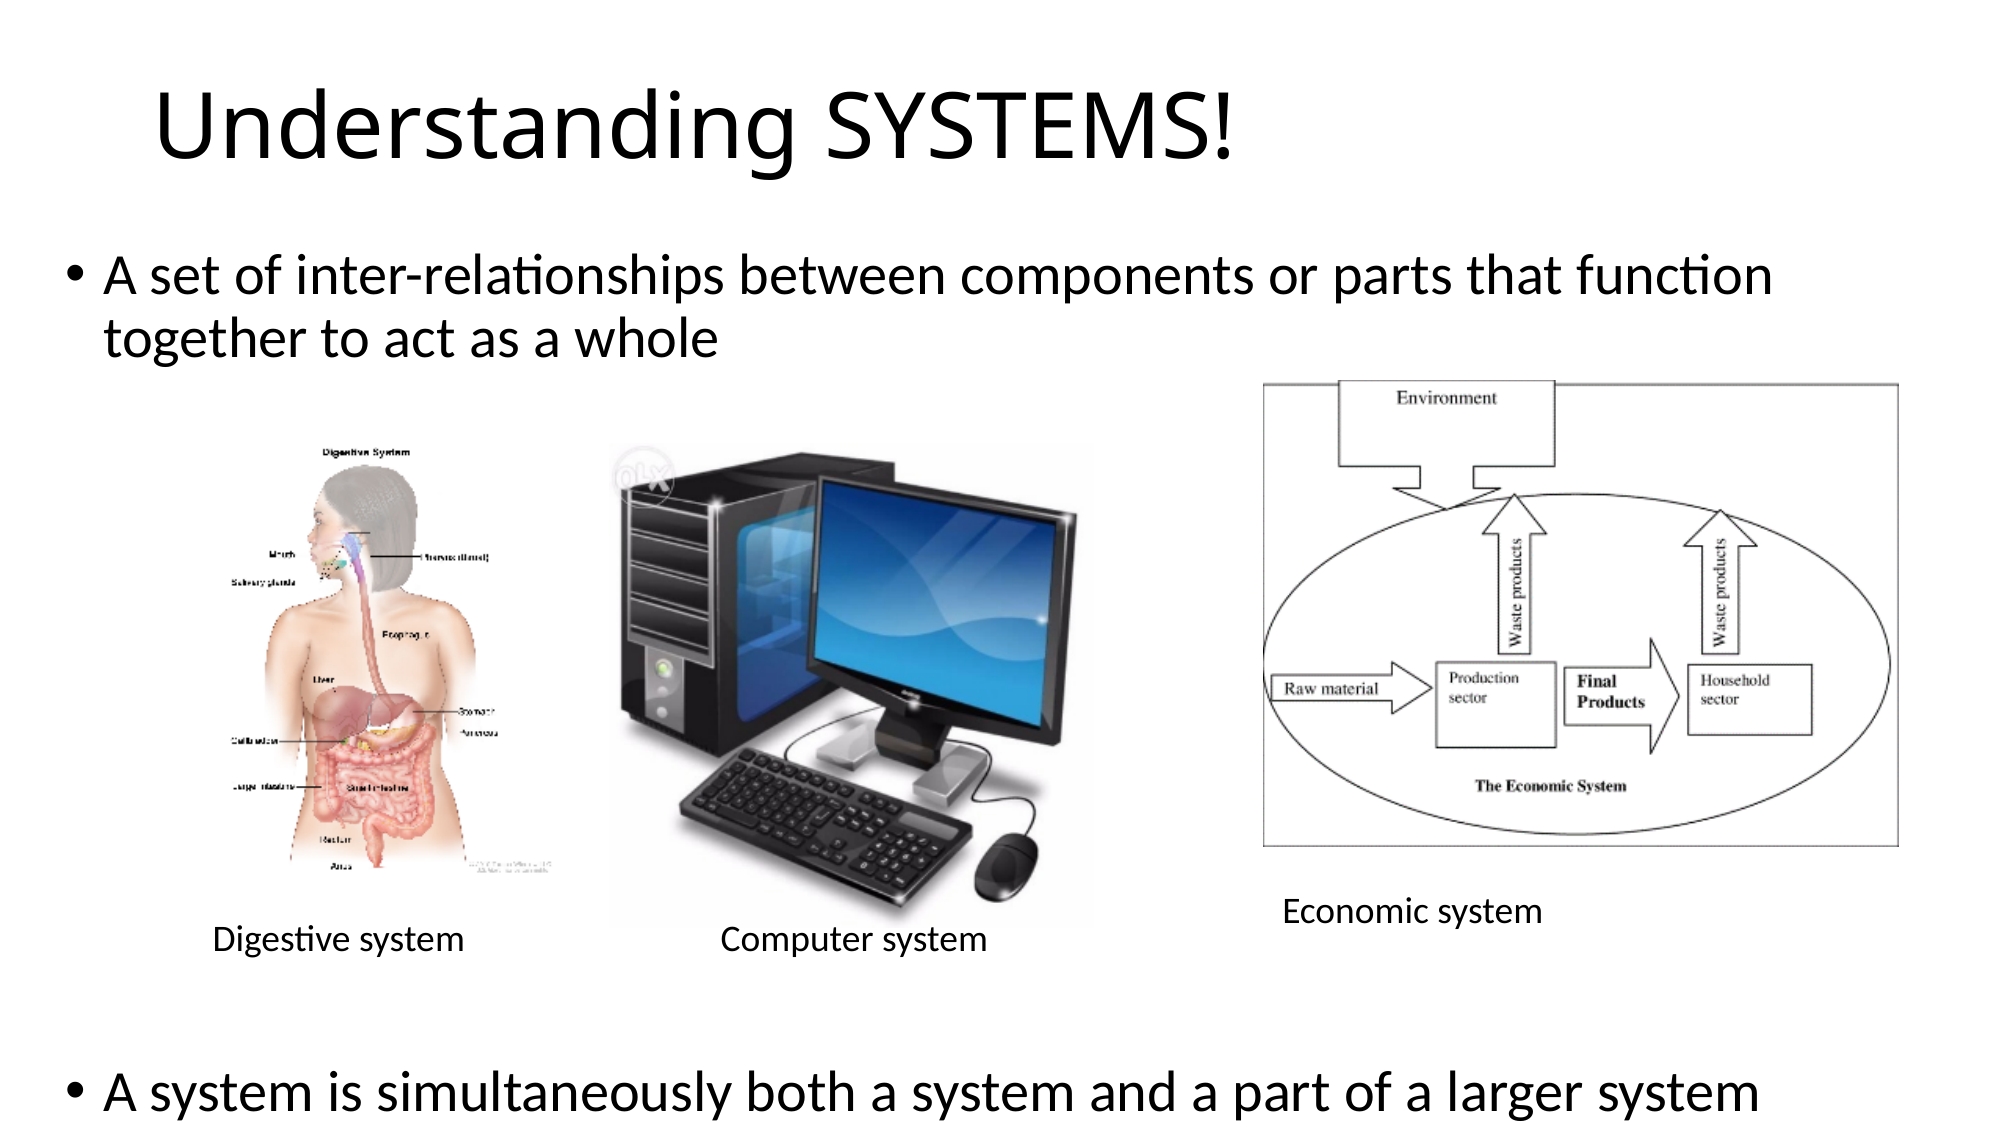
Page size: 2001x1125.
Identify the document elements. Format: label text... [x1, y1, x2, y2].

picture [609, 443, 1094, 928]
text_box Economic system [1267, 878, 1559, 939]
text_box Computer system [705, 928, 1004, 966]
title Understanding SYSTEMS! [137, 59, 1863, 198]
text_box Digestive system [197, 906, 481, 966]
picture [193, 443, 556, 876]
picture [1263, 380, 1899, 847]
list A set of inter-relationships between components or parts that function together to act as a whole A system is simultaneously both a system and a part of a larger system [50, 236, 1863, 999]
